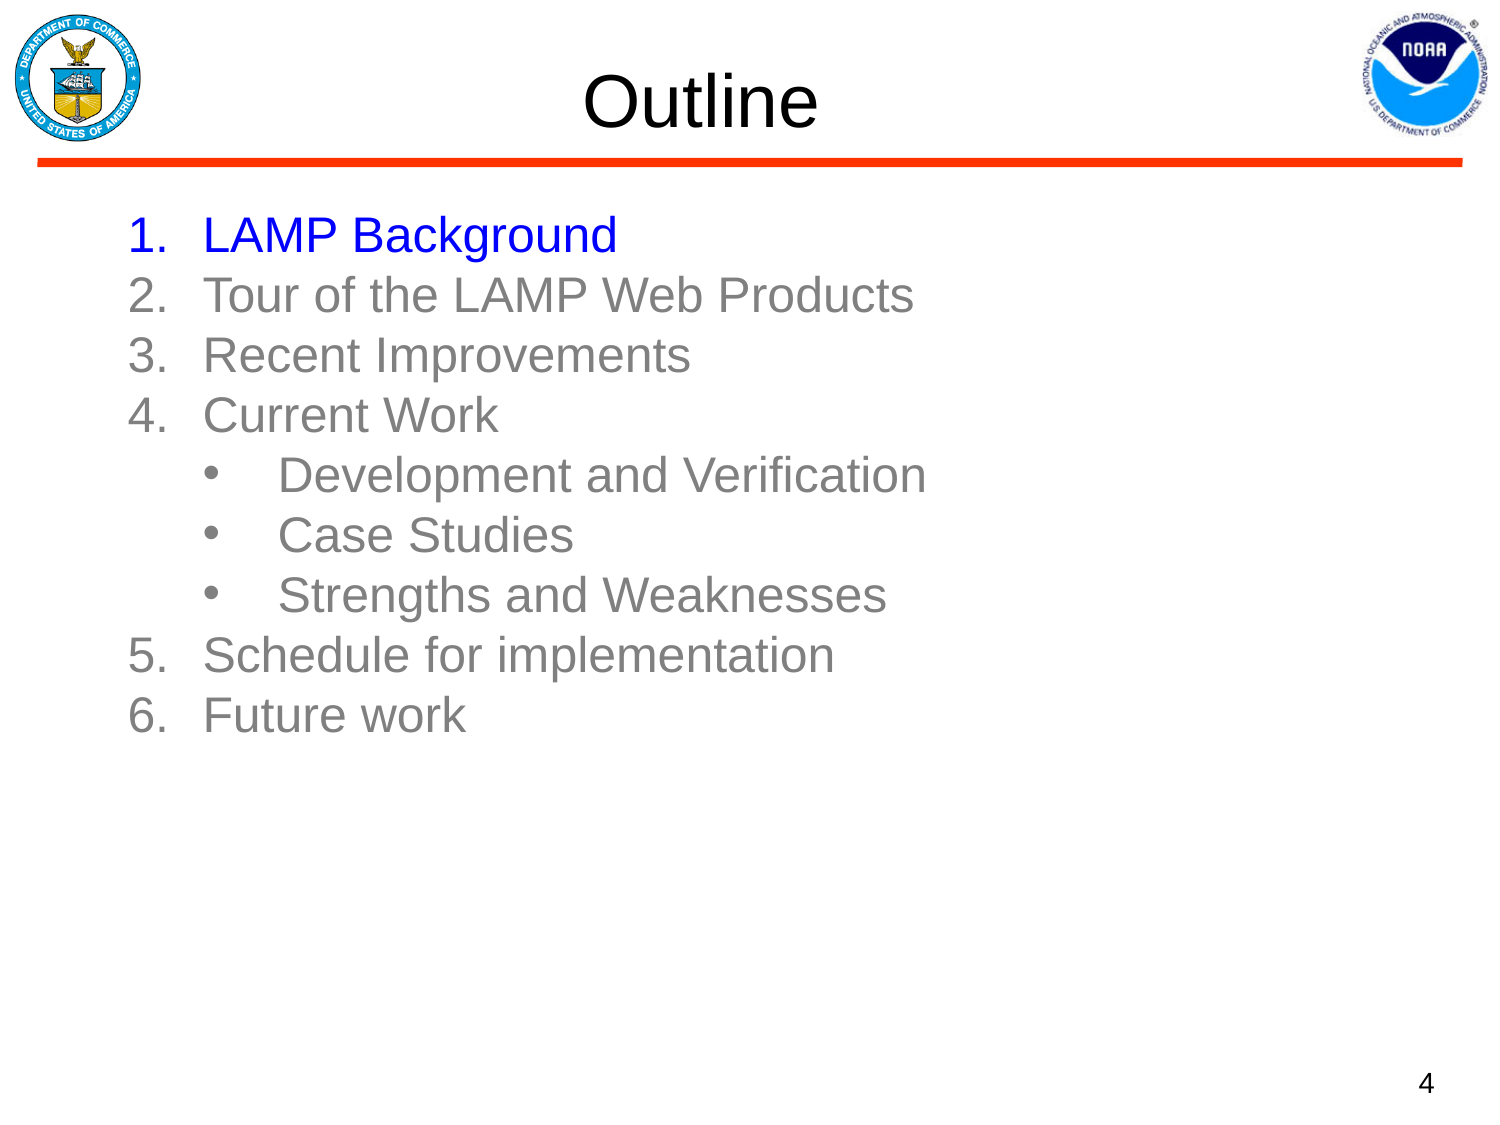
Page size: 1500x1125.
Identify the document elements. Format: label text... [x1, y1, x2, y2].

picture [54, 30, 101, 37]
picture [1362, 11, 1488, 137]
slide_number 4 [1403, 1038, 1494, 1125]
text_box Outline LAMP Background Tour of the LAMP Web Products Recent Improvements Current Work Development and Verification Case Studies Strengths and Weaknesses Schedule for implementation Future work [24, 37, 1379, 1047]
picture [12, 13, 142, 143]
picture [44, 27, 52, 35]
picture [107, 29, 114, 37]
